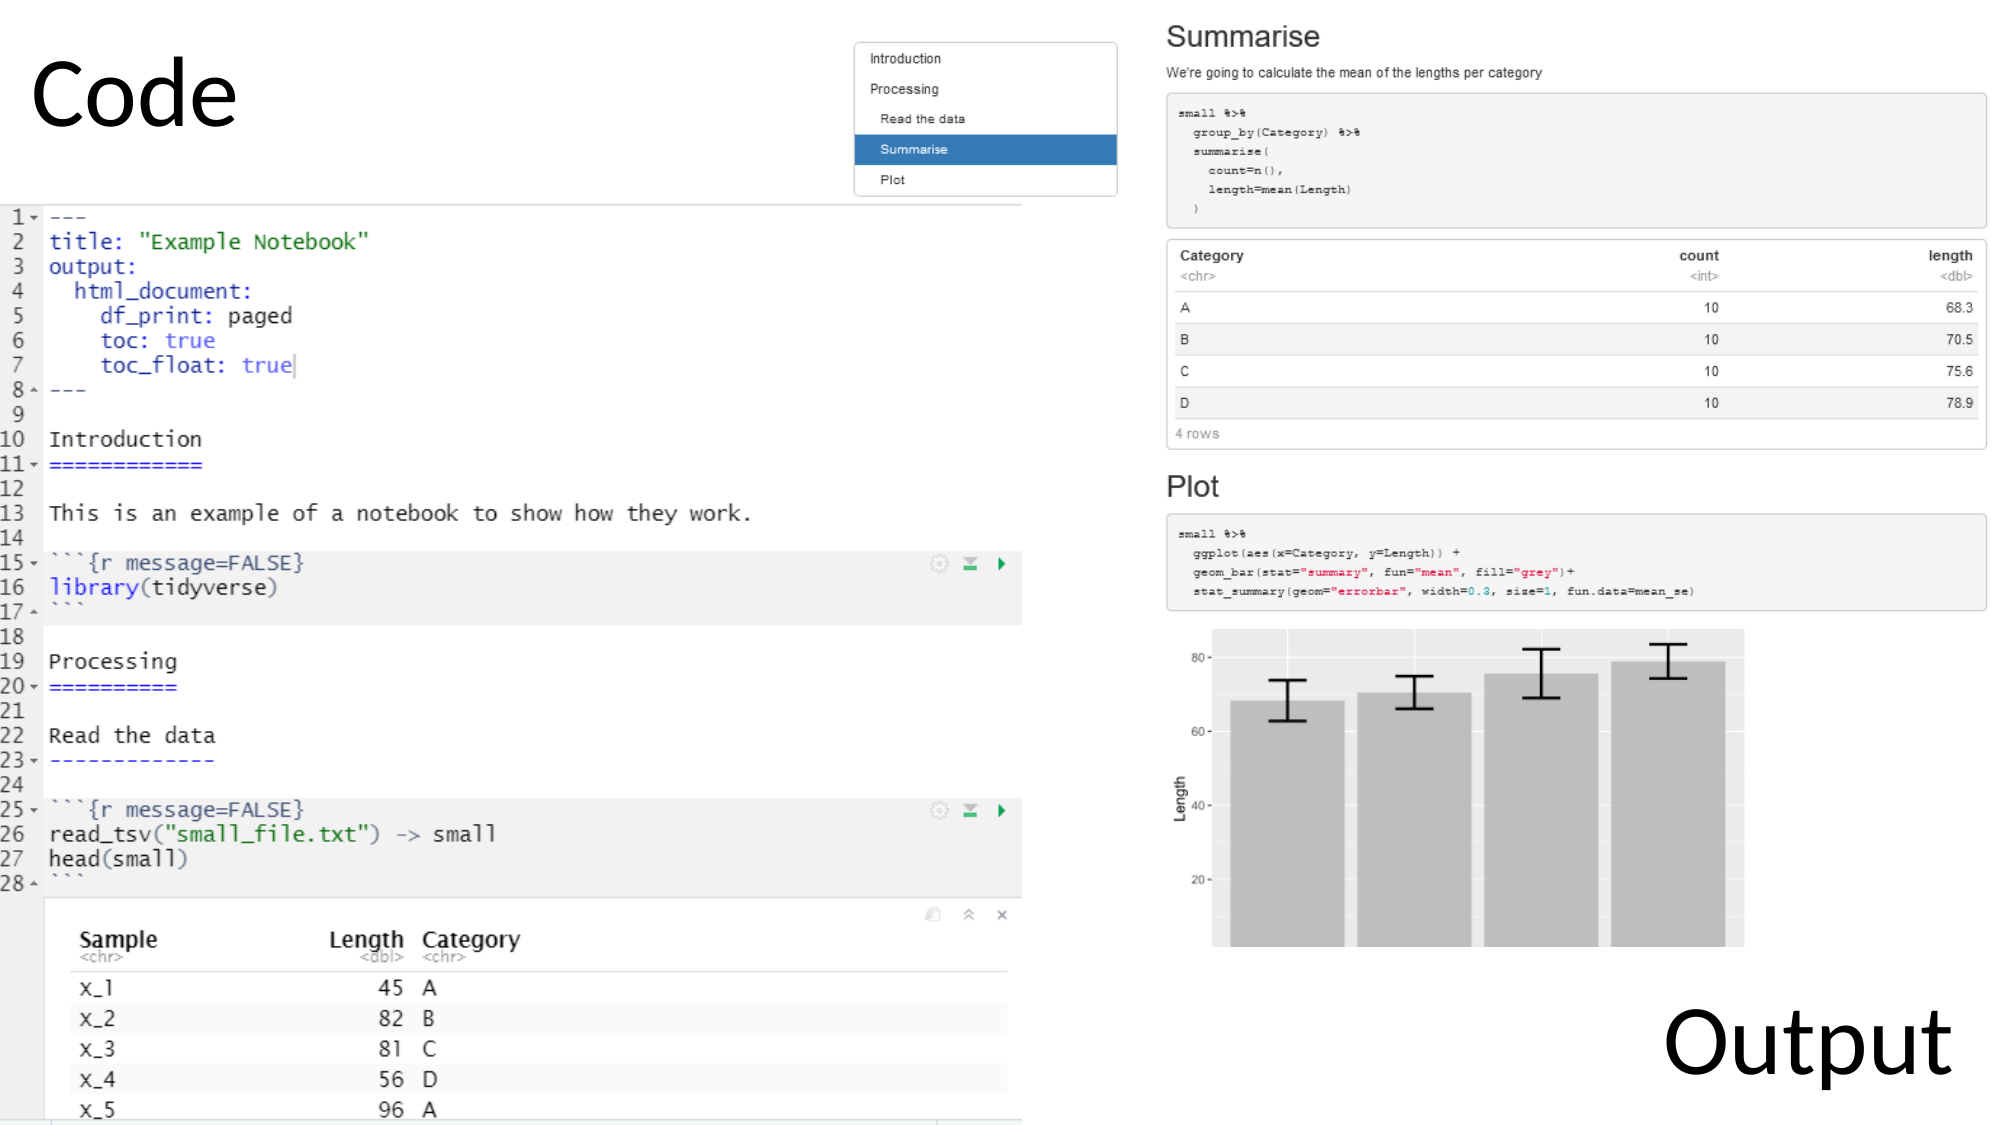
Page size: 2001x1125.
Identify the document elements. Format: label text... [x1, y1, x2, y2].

picture [0, 19, 2000, 1125]
text_box Output [1649, 967, 1970, 1103]
text_box Code [16, 19, 255, 154]
